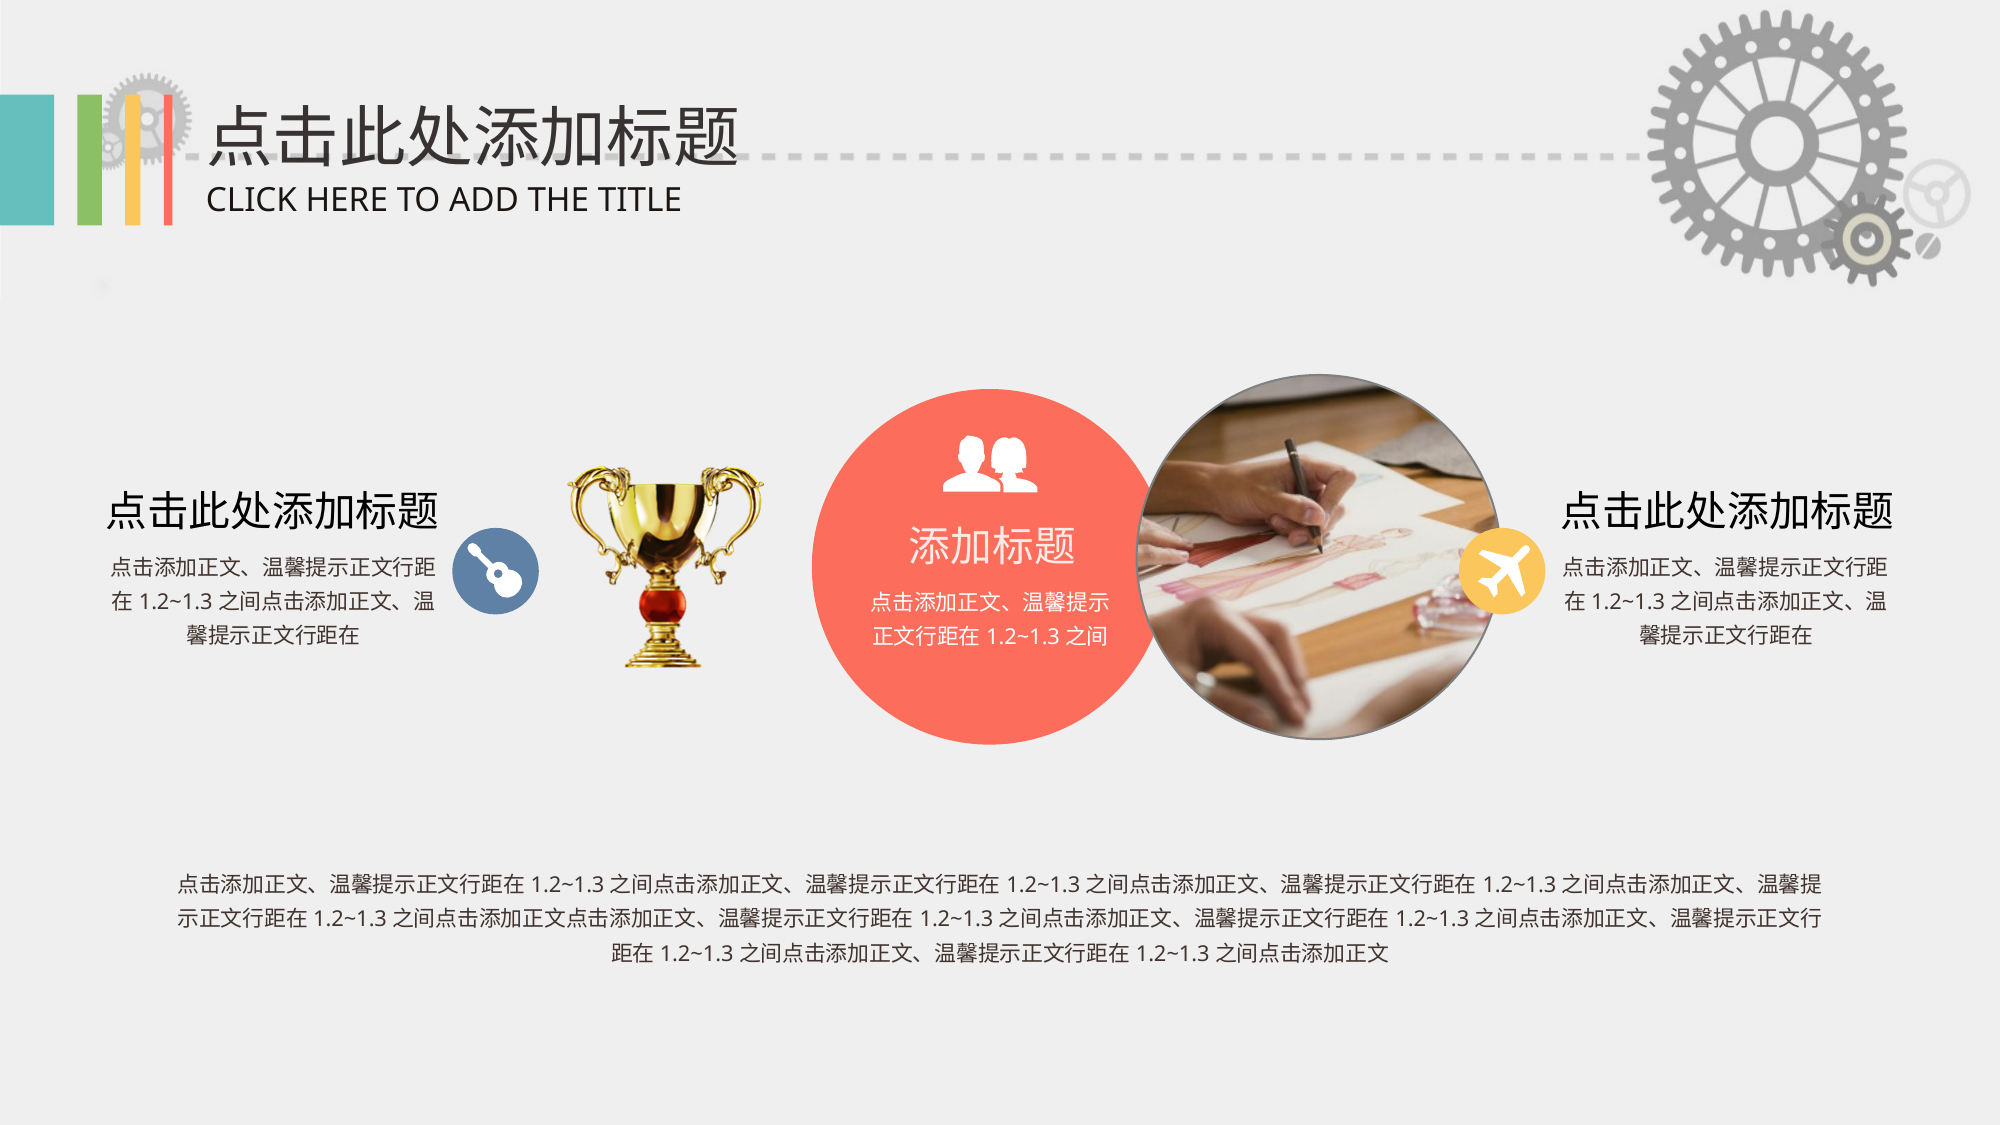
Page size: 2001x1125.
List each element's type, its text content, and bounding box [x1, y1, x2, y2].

text_box 点击添加正文、温馨提示正文行距在1.2~1.3之间点击添加正文、温馨提示正文行距在 [1544, 543, 1909, 656]
picture [1136, 374, 1501, 740]
text_box [810, 387, 1136, 746]
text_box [191, 87, 764, 226]
text_box [163, 94, 173, 226]
text_box 点击添加正文、温馨提示正文行距在1.2~1.3之间点击添加正文、温馨提示正文行距在1.2~1.3之间点击添加正文、温馨提示正文行距在1.2~1.3之间点击添加正文、温馨提示正文行距在1.2~1.3之间点击添加正文点击添加正文、温馨提示正文行距在1.2~1.3之间点击添加正文、温馨提示正文行距在1.2~1.3之间点击添加正文、温馨提示正文行距在1.2~1.3之间点击添加正文、温馨提示正文行距在1.2~1.3之间点击添加正文 [152, 855, 1848, 973]
text_box 点击添加正文、温馨提示正文行距在1.2~1.3之间点击添加正文、温馨提示正文行距在 [91, 543, 456, 656]
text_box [1458, 527, 1546, 615]
text_box 点击此处添加标题 [1545, 477, 1910, 543]
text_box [943, 435, 1038, 493]
text_box [124, 94, 142, 226]
picture [553, 452, 764, 681]
text_box 添加标题 [894, 512, 1091, 578]
text_box [0, 94, 55, 226]
picture [0, 0, 2000, 299]
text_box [452, 527, 539, 615]
text_box 点击此处添加标题 [90, 477, 455, 543]
text_box 点击添加正文、温馨提示正文行距在1.2~1.3之间 [850, 573, 1130, 657]
text_box [76, 94, 103, 226]
